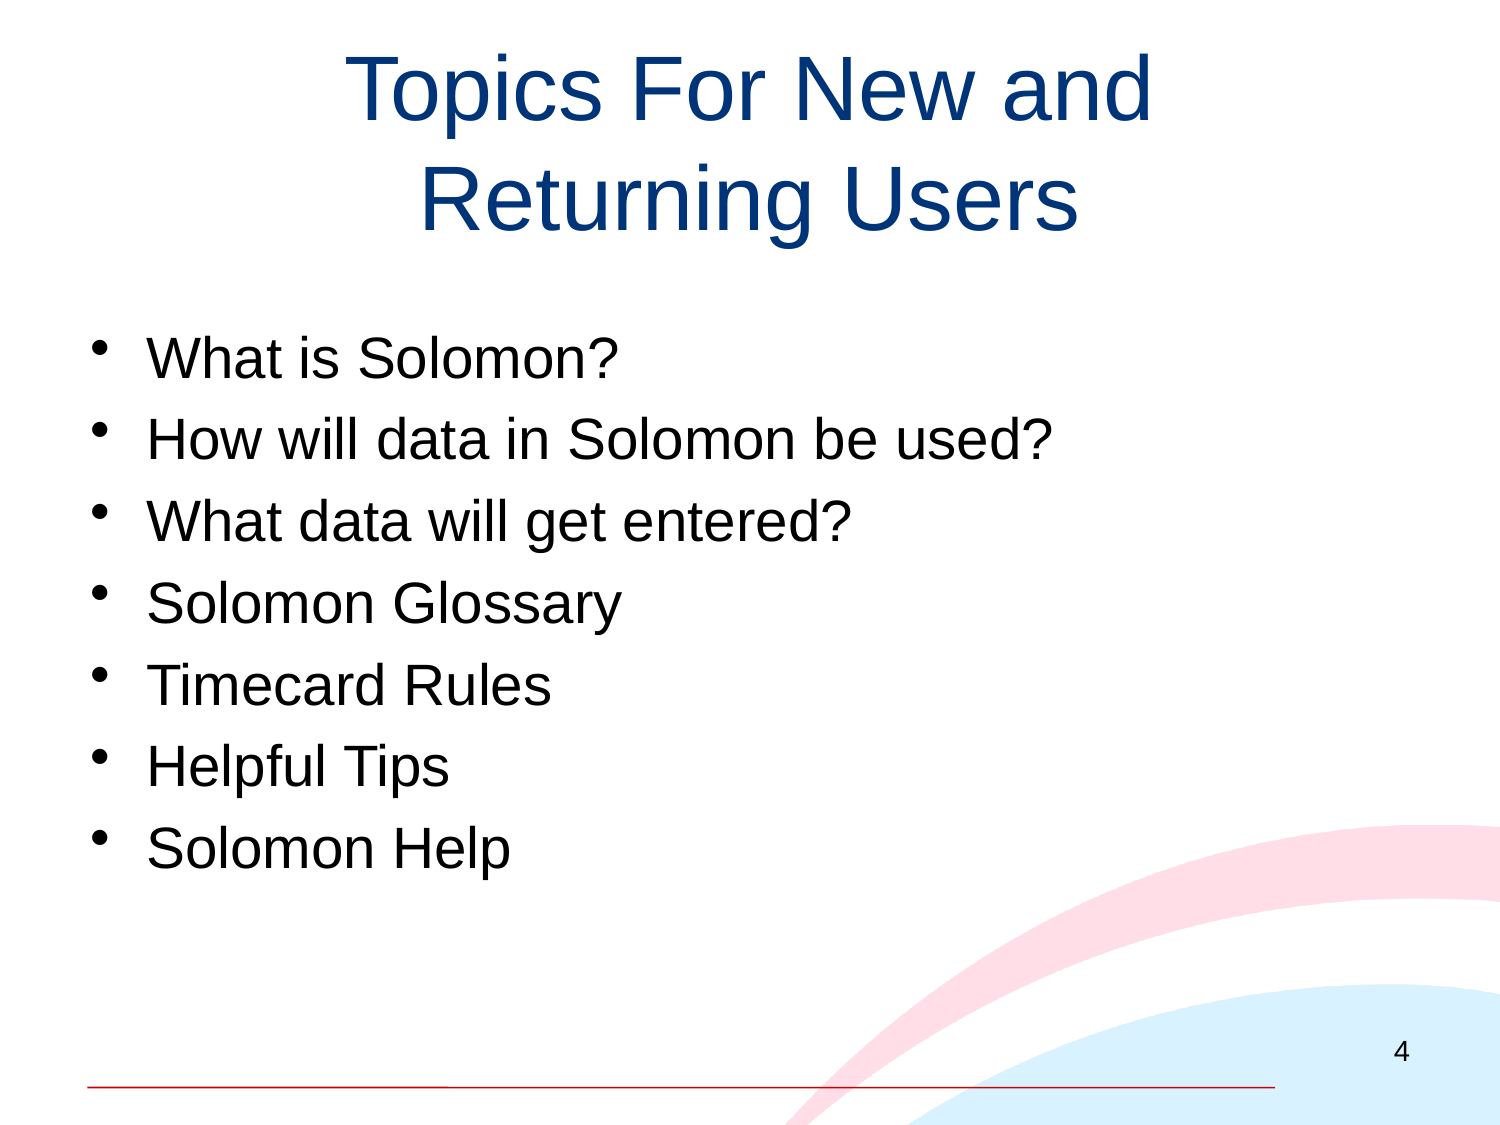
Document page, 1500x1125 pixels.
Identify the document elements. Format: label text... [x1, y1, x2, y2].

slide_number 4 [1074, 1024, 1426, 1103]
list What is Solomon? How will data in Solomon be used? What data will get entered? Solomon Glossary Timecard Rules Helpful Tips Solomon Help [74, 312, 1426, 1006]
title Topics For New and Returning Users [74, 44, 1426, 233]
